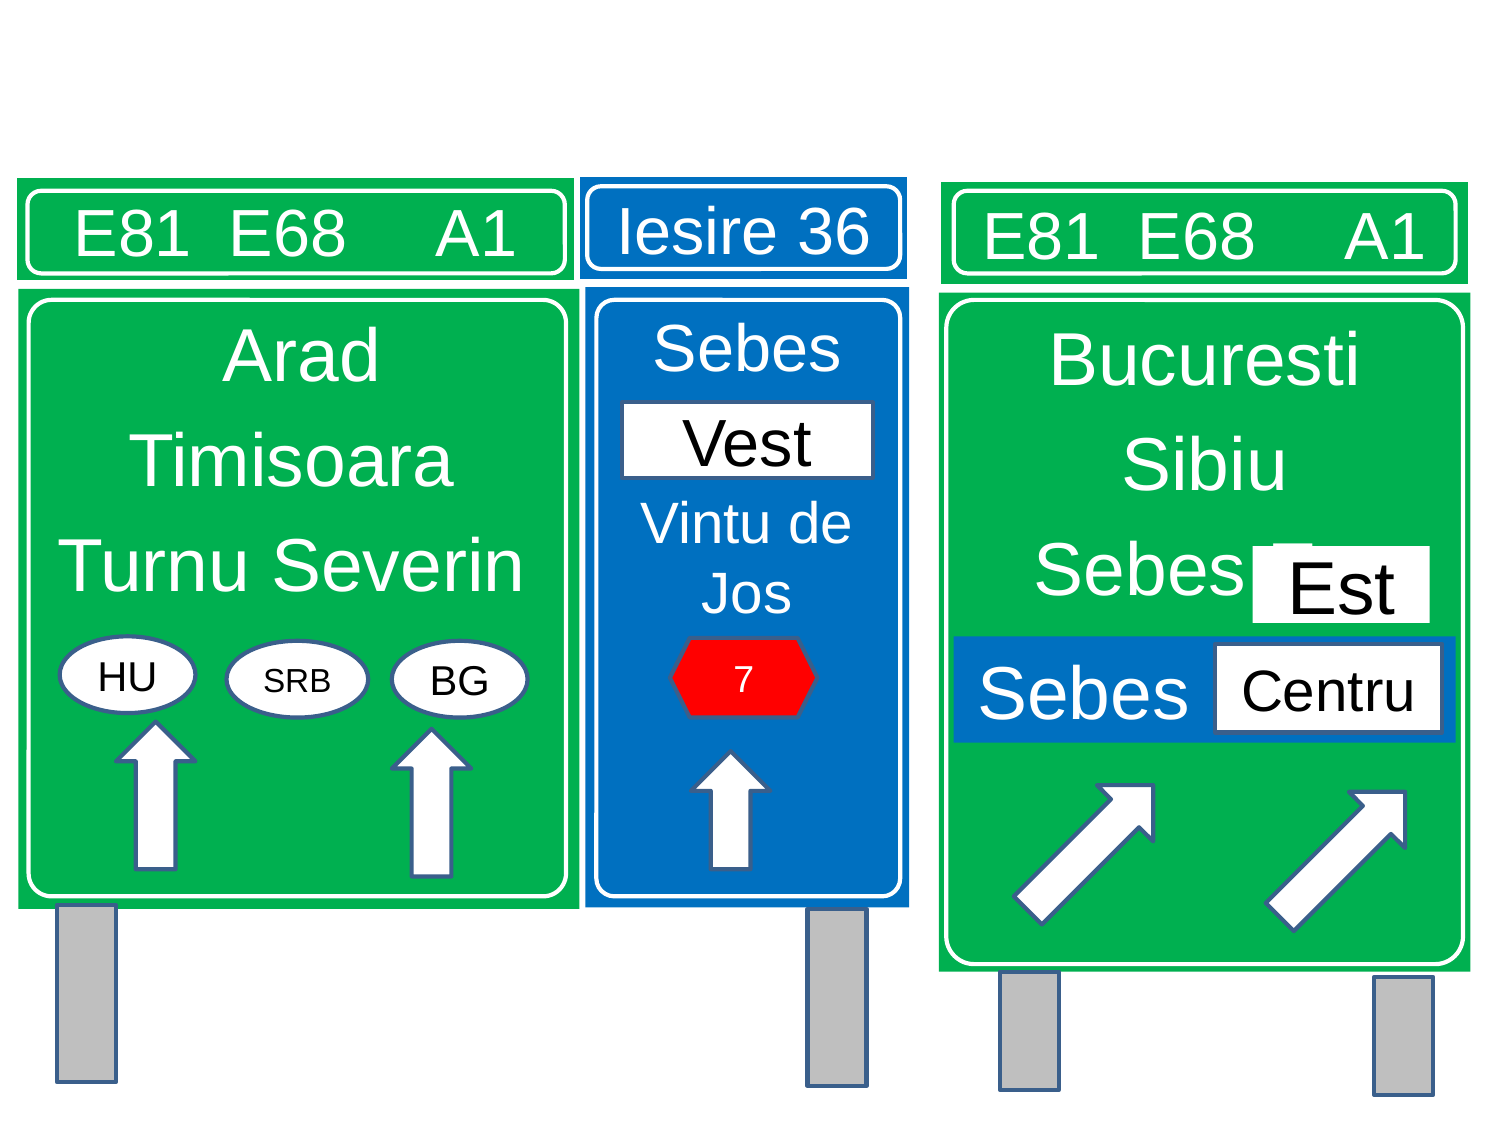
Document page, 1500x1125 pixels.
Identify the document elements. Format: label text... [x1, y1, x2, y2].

text_box [998, 970, 1061, 1092]
text_box [951, 188, 1458, 276]
text_box E81 E68 A1 [937, 177, 1472, 288]
text_box [944, 297, 1466, 967]
text_box E81 E68 A1 [13, 174, 578, 285]
text_box [585, 184, 903, 272]
text_box Sebes Vintu de Jos [583, 285, 911, 909]
text_box Arad Timisoara Turnu Severin [18, 288, 580, 909]
text_box Iesire 36 [576, 172, 911, 283]
text_box [55, 903, 118, 1084]
text_box [25, 188, 567, 276]
text_box Bucuresti Sibiu Sebes Est [938, 292, 1471, 972]
text_box [805, 907, 869, 1088]
text_box [1372, 975, 1435, 1097]
text_box [26, 297, 569, 899]
text_box [594, 297, 903, 899]
